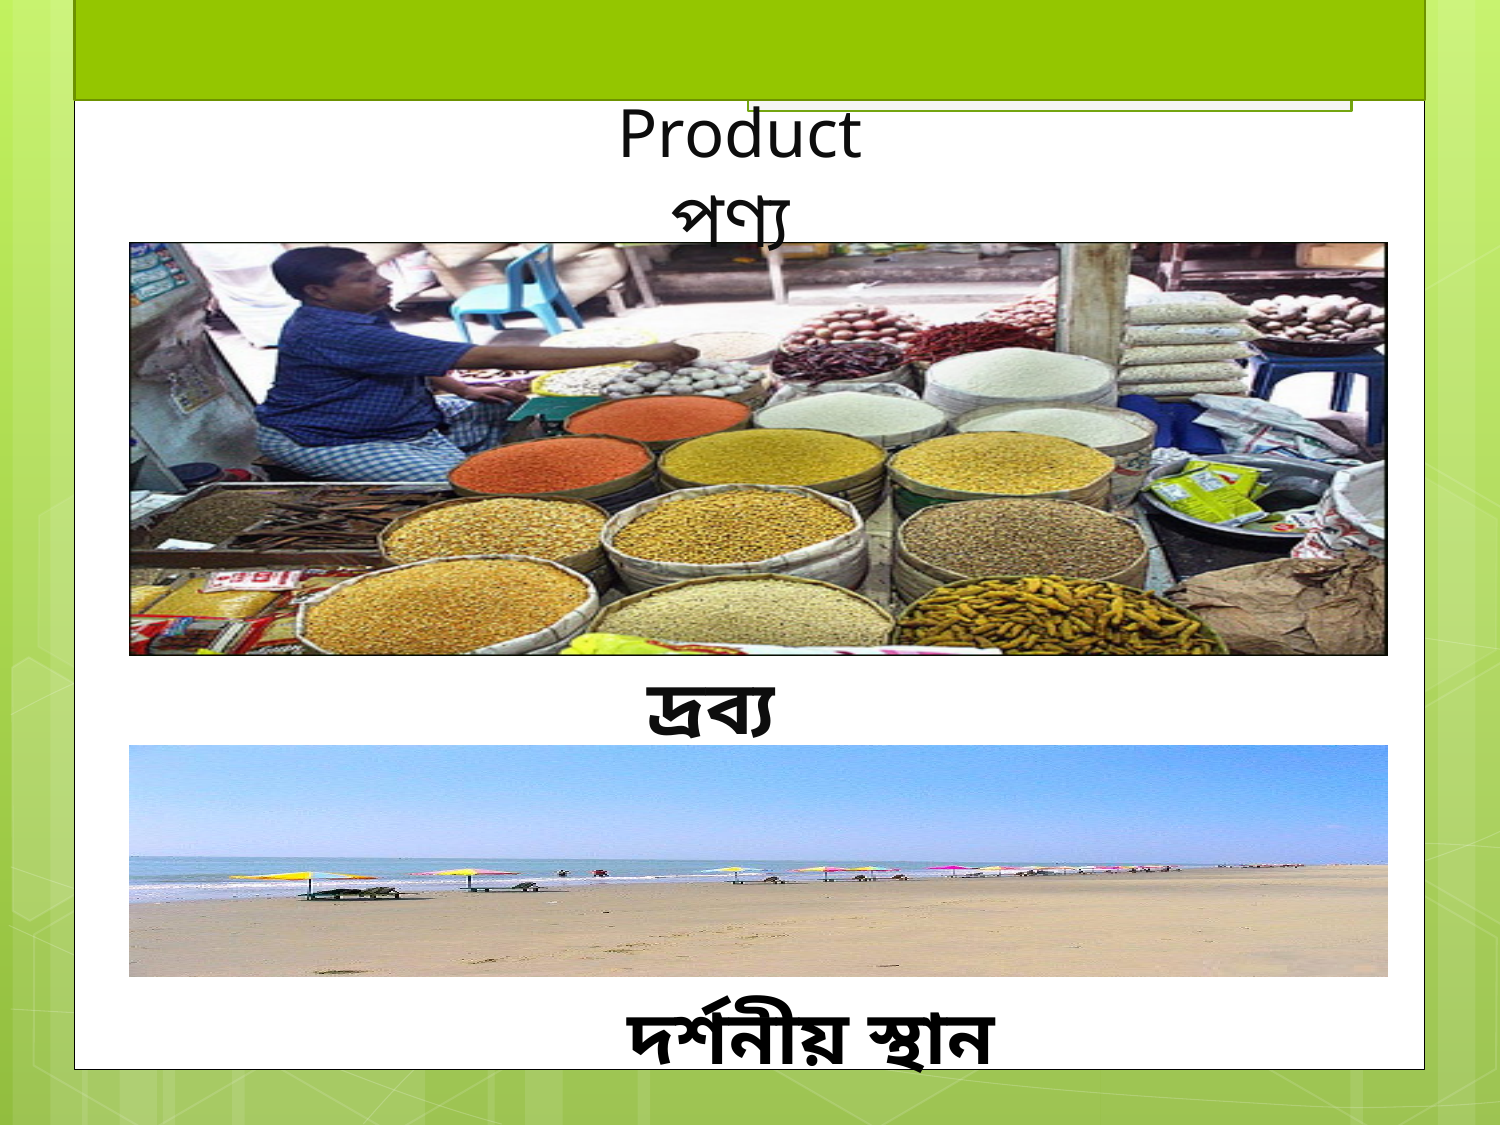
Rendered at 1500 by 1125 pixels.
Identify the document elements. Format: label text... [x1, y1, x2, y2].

text_box Product পণ্য [74, 101, 1387, 270]
text_box দ্রব্য [611, 664, 812, 744]
picture [129, 242, 1388, 656]
text_box দর্শনীয় স্থান [411, 986, 1212, 1088]
picture [129, 745, 1388, 978]
text_box [73, 0, 1426, 101]
